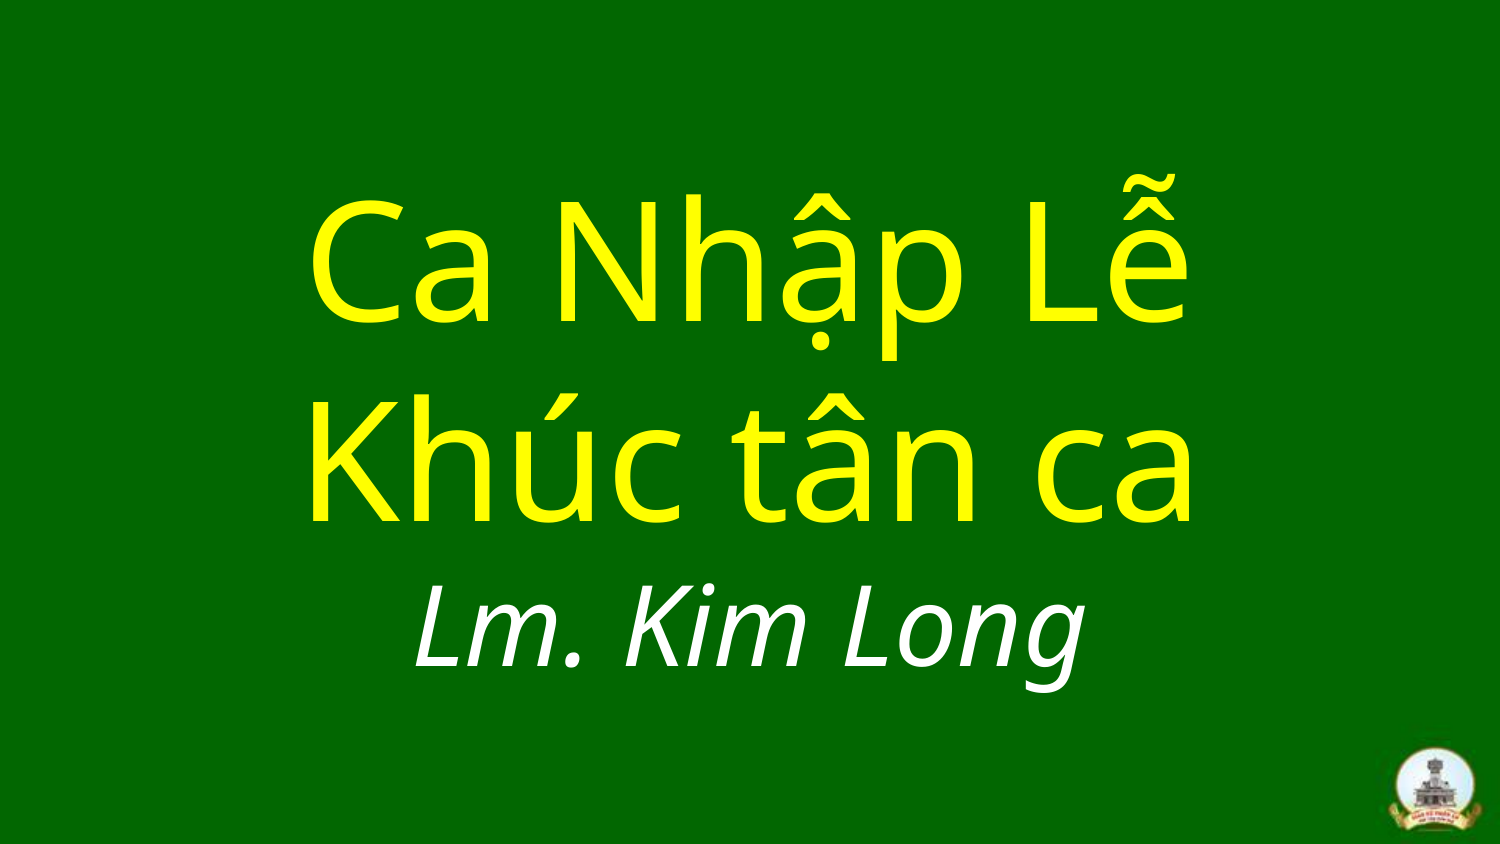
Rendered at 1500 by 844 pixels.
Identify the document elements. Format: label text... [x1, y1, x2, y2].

title Ca Nhập Lễ Khúc tân ca Lm. Kim Long [0, 0, 1500, 844]
